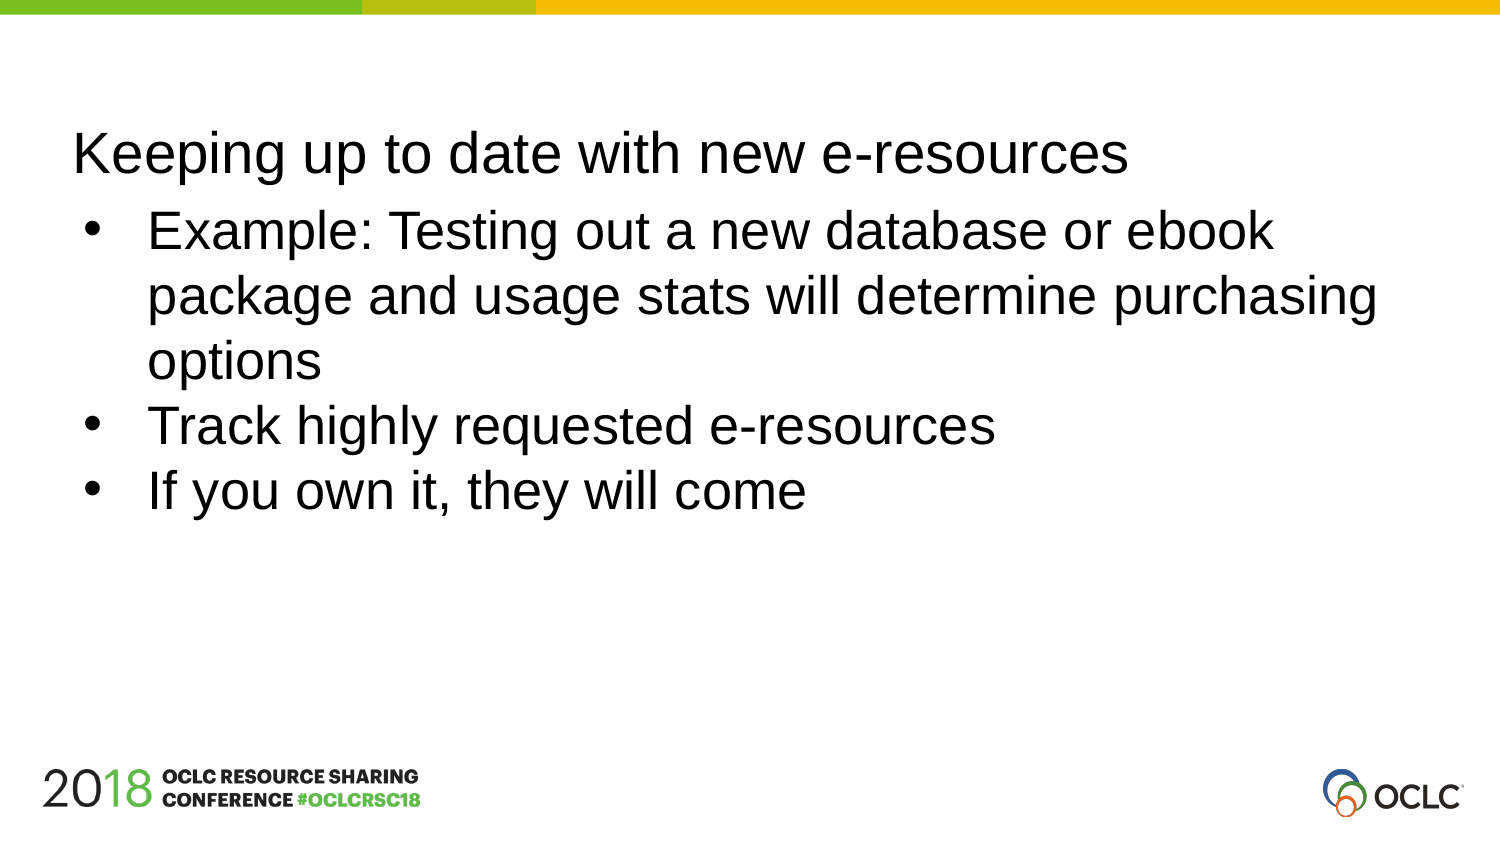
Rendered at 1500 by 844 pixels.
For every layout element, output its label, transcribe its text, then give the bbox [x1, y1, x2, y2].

picture [43, 769, 420, 807]
picture [1323, 769, 1464, 817]
list Keeping up to date with new e-resources Example: Testing out a new database or ebook package and usage stats will determine purchasing options Track highly requested e-resources If you own it, they will come [57, 100, 1443, 694]
